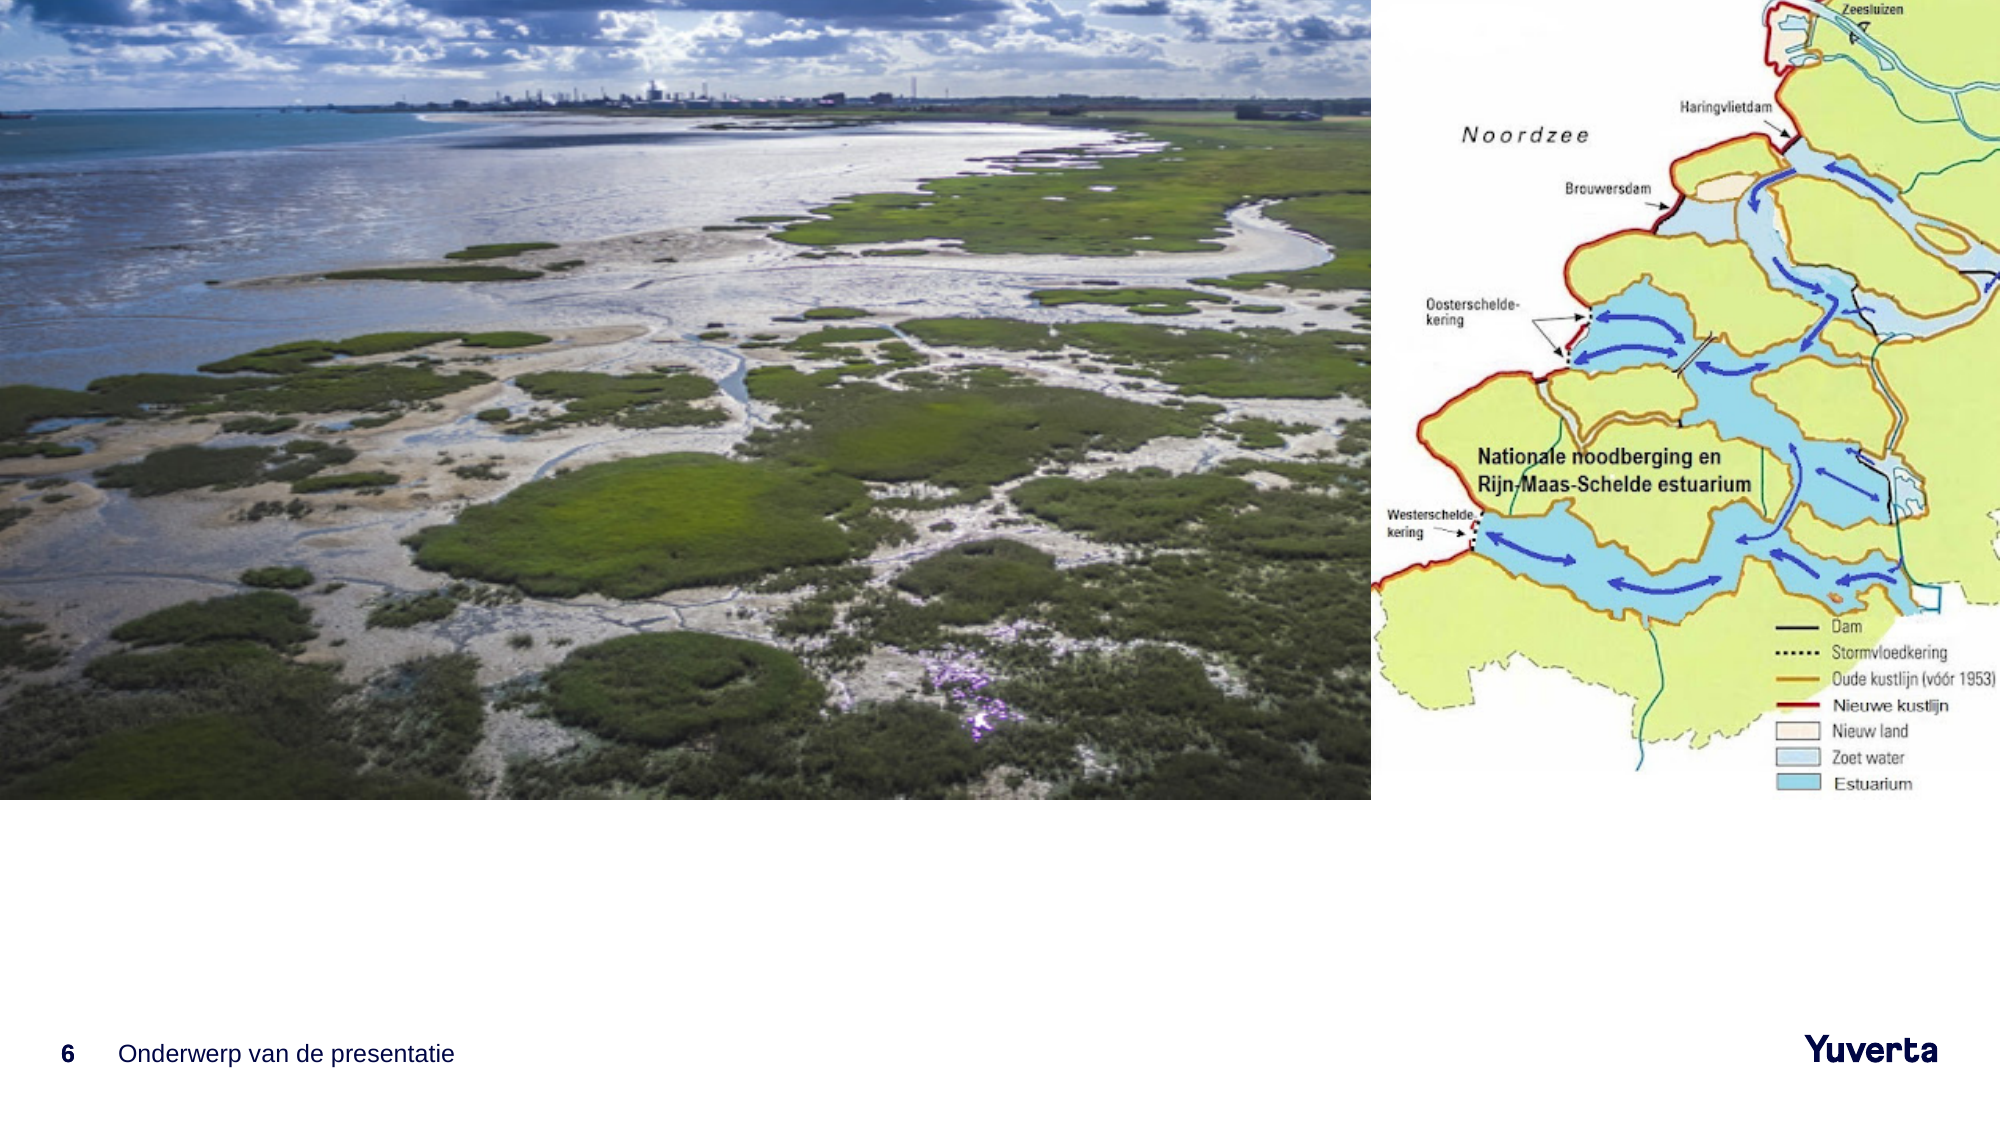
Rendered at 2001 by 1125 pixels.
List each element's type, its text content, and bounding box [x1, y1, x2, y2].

footer Onderwerp van de presentatie [118, 1037, 987, 1073]
slide_number 6 [60, 1037, 113, 1073]
picture [0, 0, 2000, 800]
